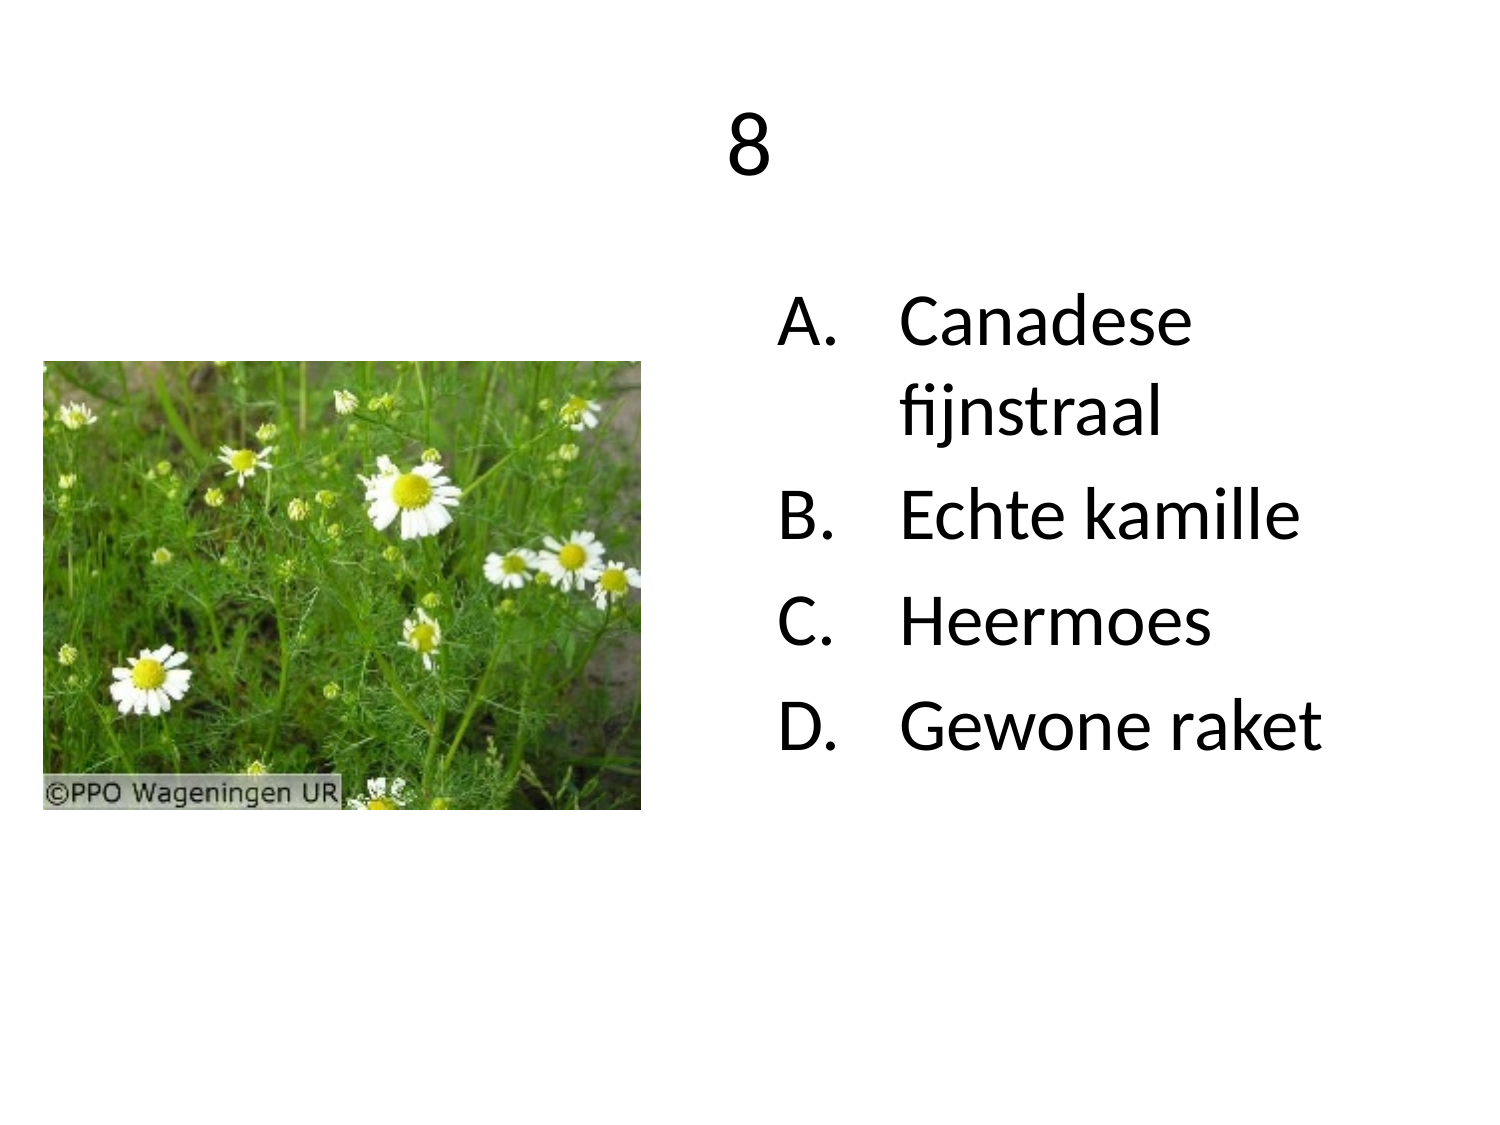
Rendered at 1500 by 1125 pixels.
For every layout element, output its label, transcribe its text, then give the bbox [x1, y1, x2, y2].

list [43, 361, 641, 810]
list Canadese fijnstraal Echte kamille Heermoes Gewone raket [762, 262, 1425, 1005]
title 8 [75, 45, 1425, 233]
